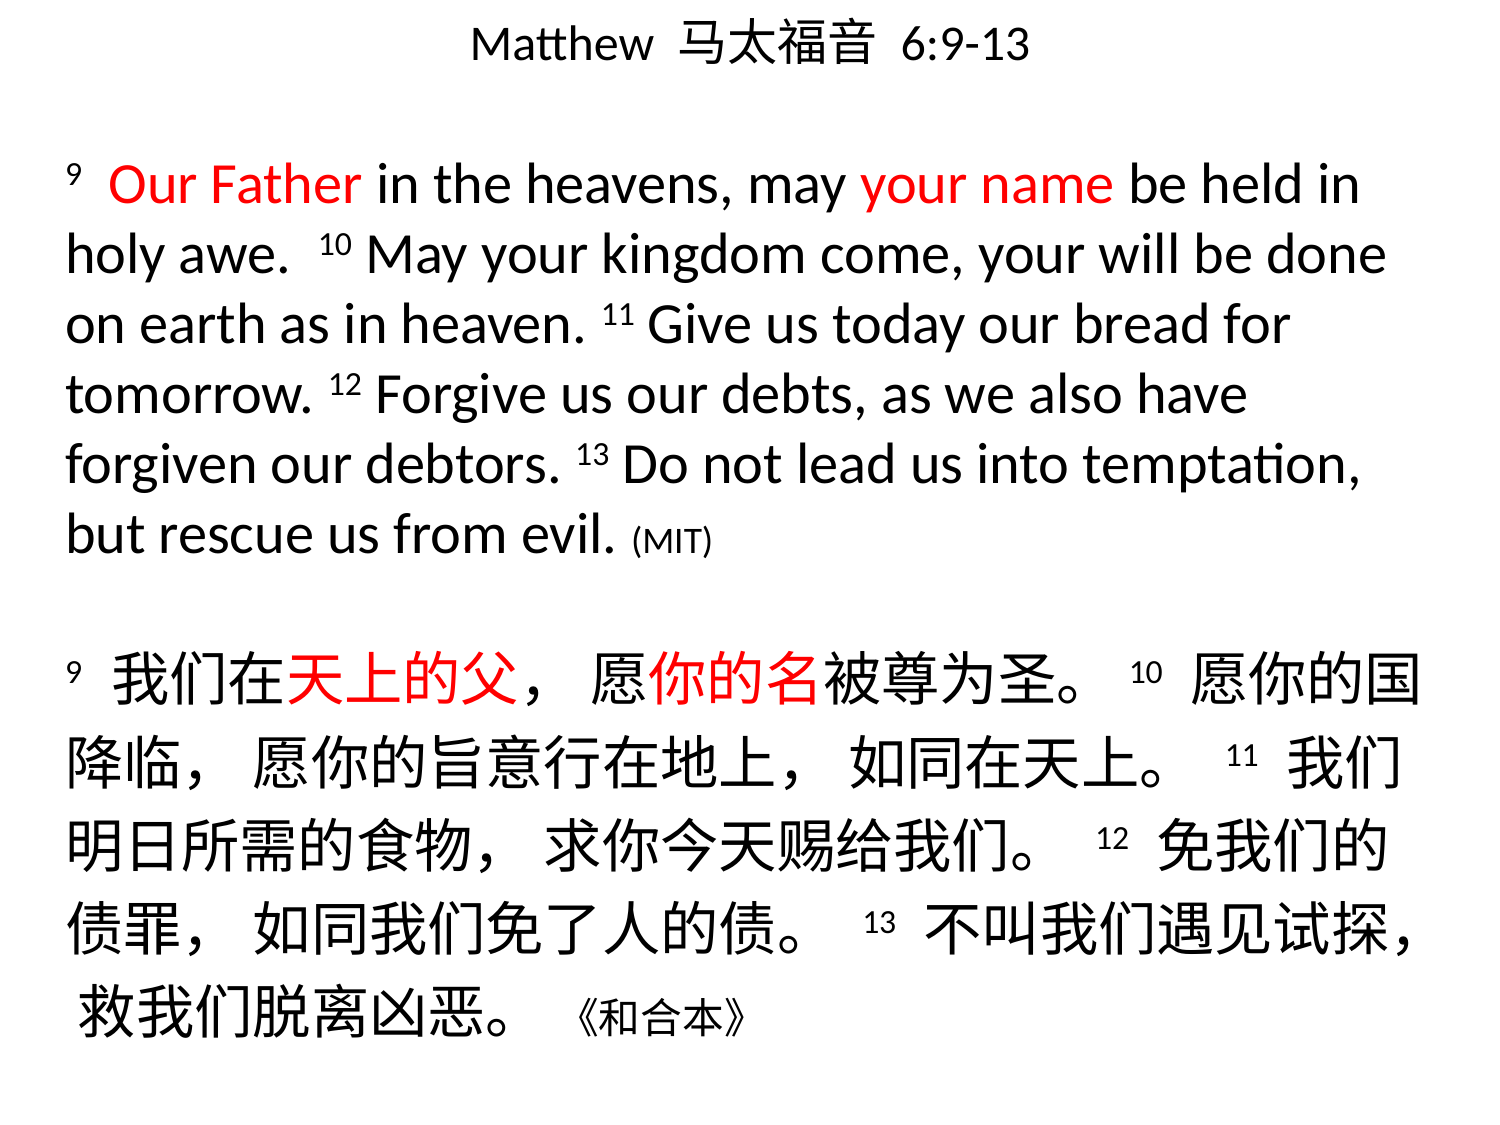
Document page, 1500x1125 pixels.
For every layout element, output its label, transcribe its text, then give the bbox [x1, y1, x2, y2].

list 9 Our Father in the heavens, may your name be held in holy awe. 10 May your kingdom come, your will be done on earth as in heaven. 11 Give us today our bread for tomorrow. 12 Forgive us our debts, as we also have forgiven our debtors. 13 Do not lead us into temptation, but rescue us from evil. (MIT) 9 我们在天上的父， 愿你的名被尊为圣。10 愿你的国降临， 愿你的旨意行在地上， 如同在天上。 11 我们明日所需的食物， 求你今天赐给我们。 12 免我们的债罪， 如同我们免了人的债。 13 不叫我们遇见试探， 救我们脱离凶恶。 《和合本》 [50, 137, 1450, 1125]
title Matthew 马太福音 6:9-13 [75, 0, 1425, 93]
